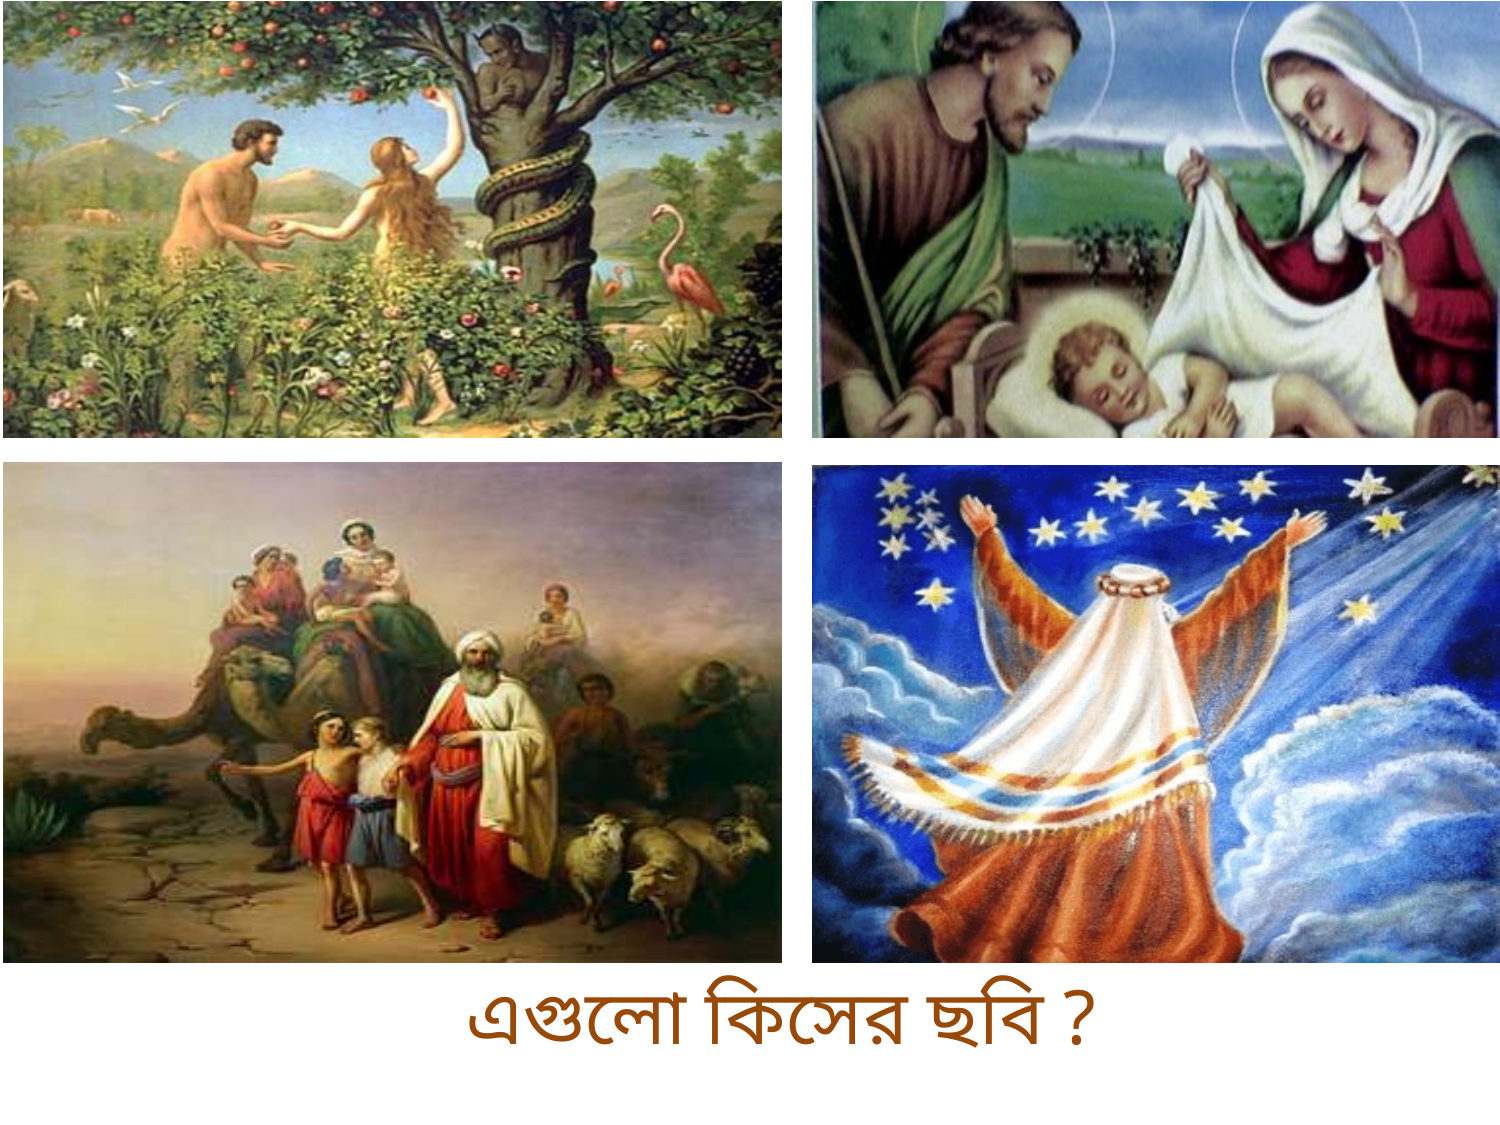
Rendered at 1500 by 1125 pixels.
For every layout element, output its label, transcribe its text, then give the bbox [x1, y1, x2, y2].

text_box এগুলো কিসের ছবি ? [425, 962, 1138, 1068]
picture [812, 0, 1500, 438]
picture [3, 0, 782, 438]
picture [812, 465, 1500, 963]
picture [3, 462, 782, 963]
